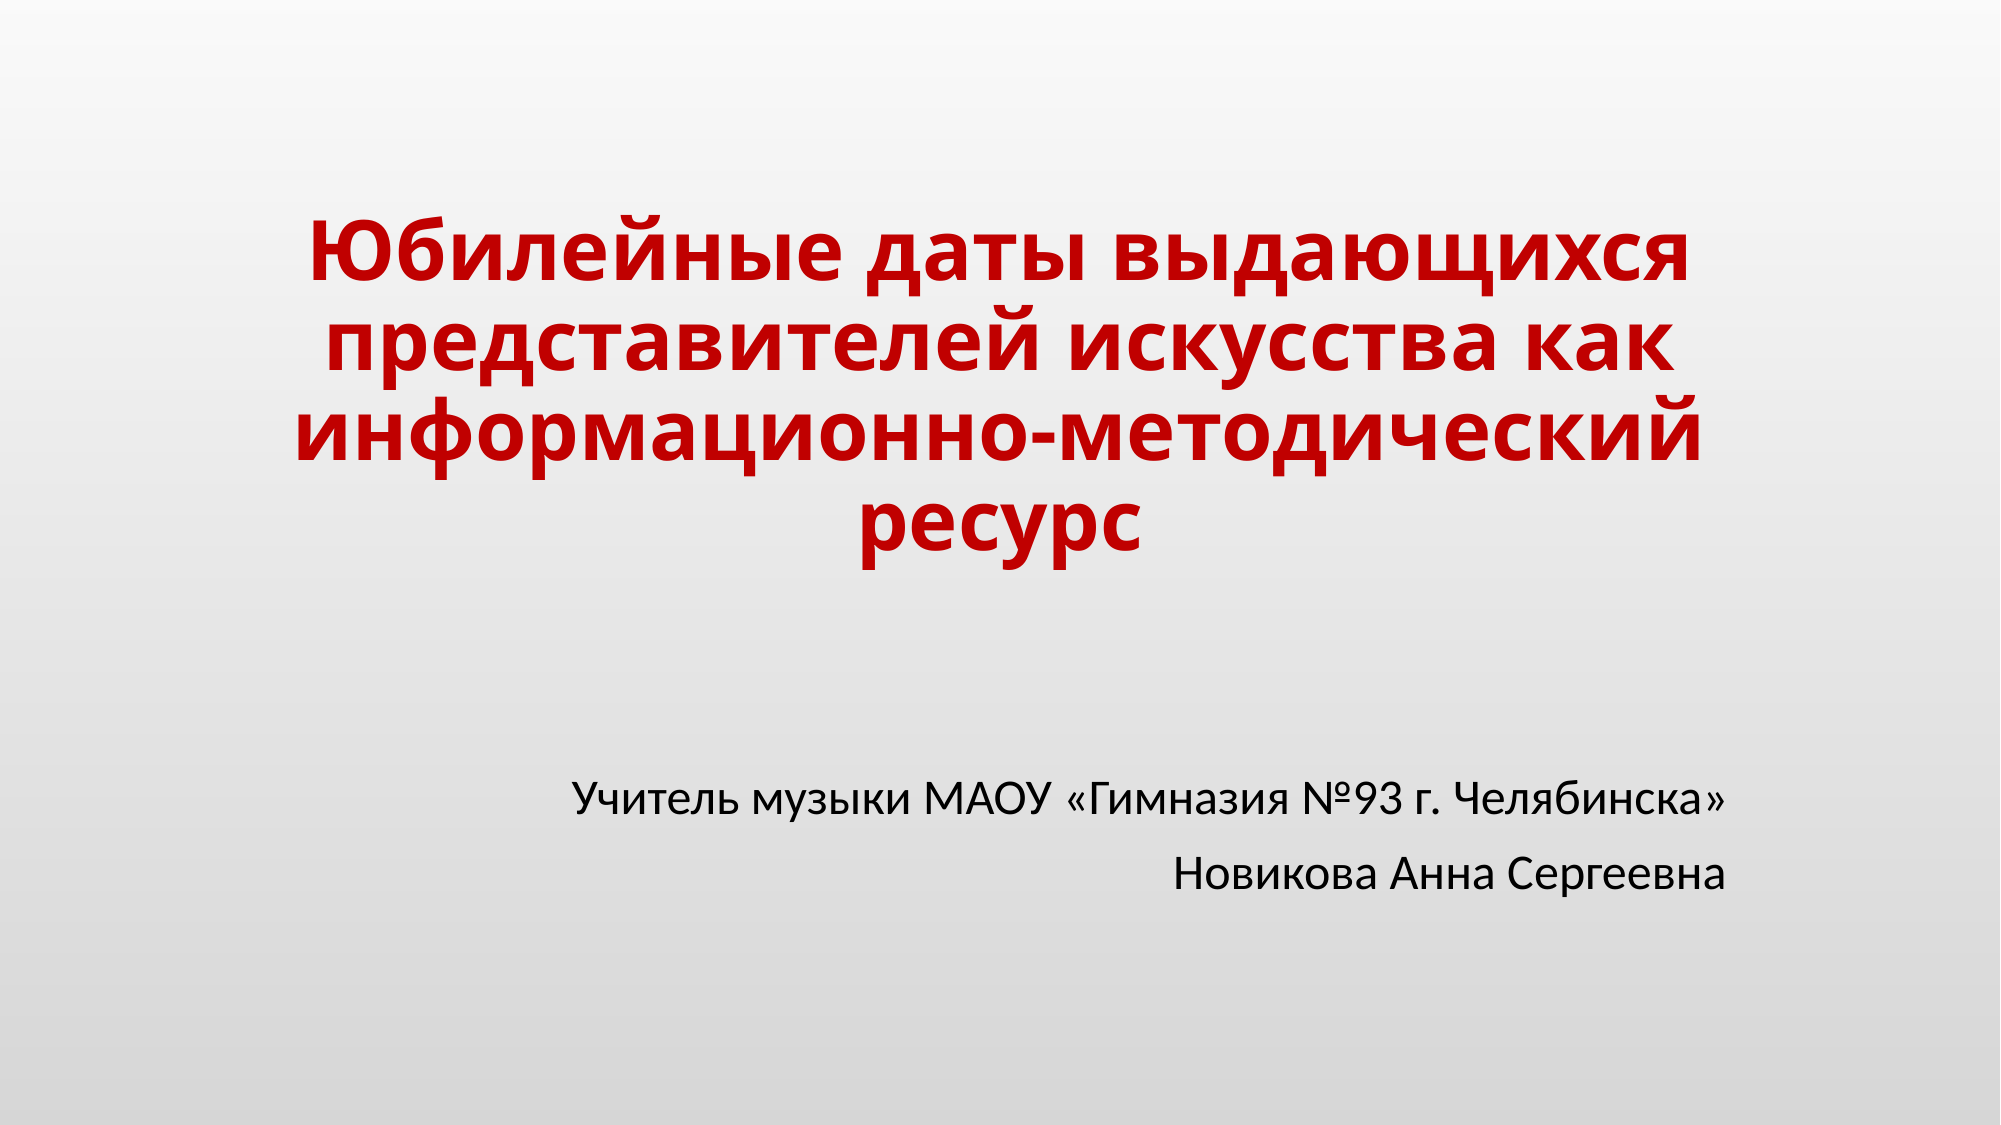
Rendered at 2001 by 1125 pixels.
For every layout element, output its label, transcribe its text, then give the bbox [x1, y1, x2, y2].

subtitle Учитель музыки МАОУ «Гимназия №93 г. Челябинска» Новикова Анна Сергеевна [249, 763, 1750, 1057]
title Юбилейные даты выдающихся представителей искусства как информационно-методический ресурс [249, 68, 1750, 576]
